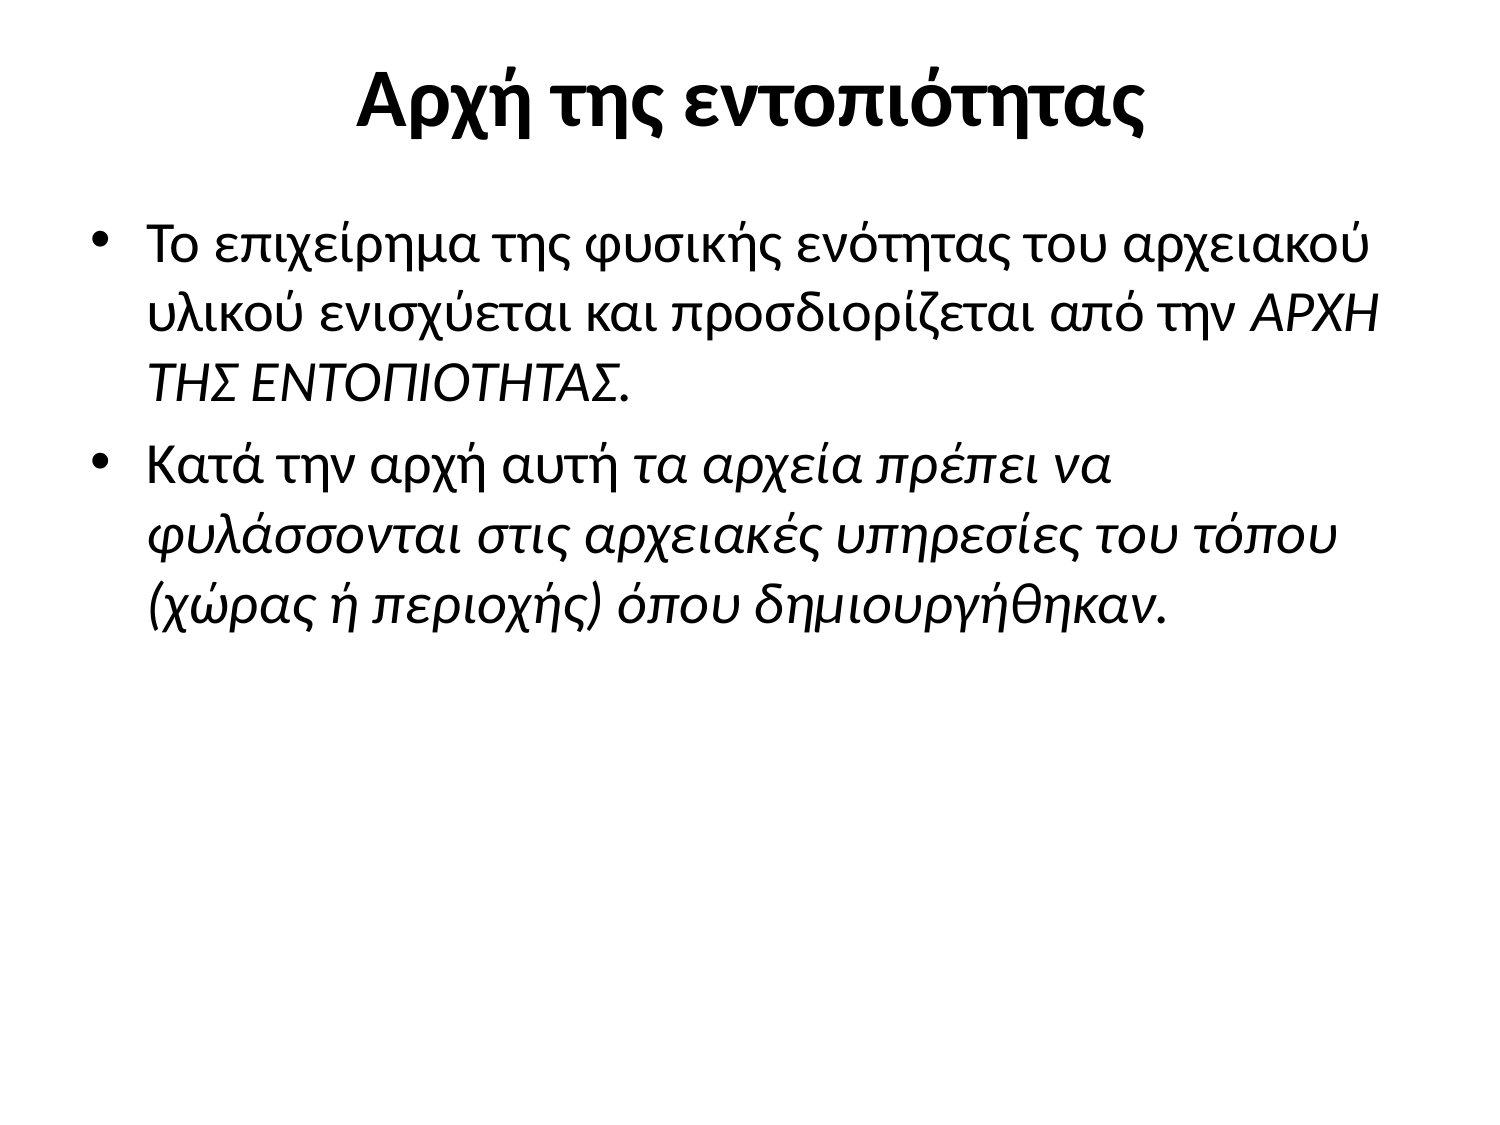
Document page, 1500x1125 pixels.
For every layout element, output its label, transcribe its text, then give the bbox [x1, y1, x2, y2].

title Αρχή της εντοπιότητας [76, 19, 1427, 169]
list Το επιχείρημα της φυσικής ενότητας του αρχειακού υλικού ενισχύεται και προσδιορίζεται από την ΑΡΧΗ ΤΗΣ ΕΝΤΟΠΙΟΤΗΤΑΣ. Κατά την αρχή αυτή τα αρχεία πρέπει να φυλάσσονται στις αρχειακές υπηρεσίες του τόπου (χώρας ή περιοχής) όπου δημιουργήθηκαν. [75, 196, 1425, 1024]
